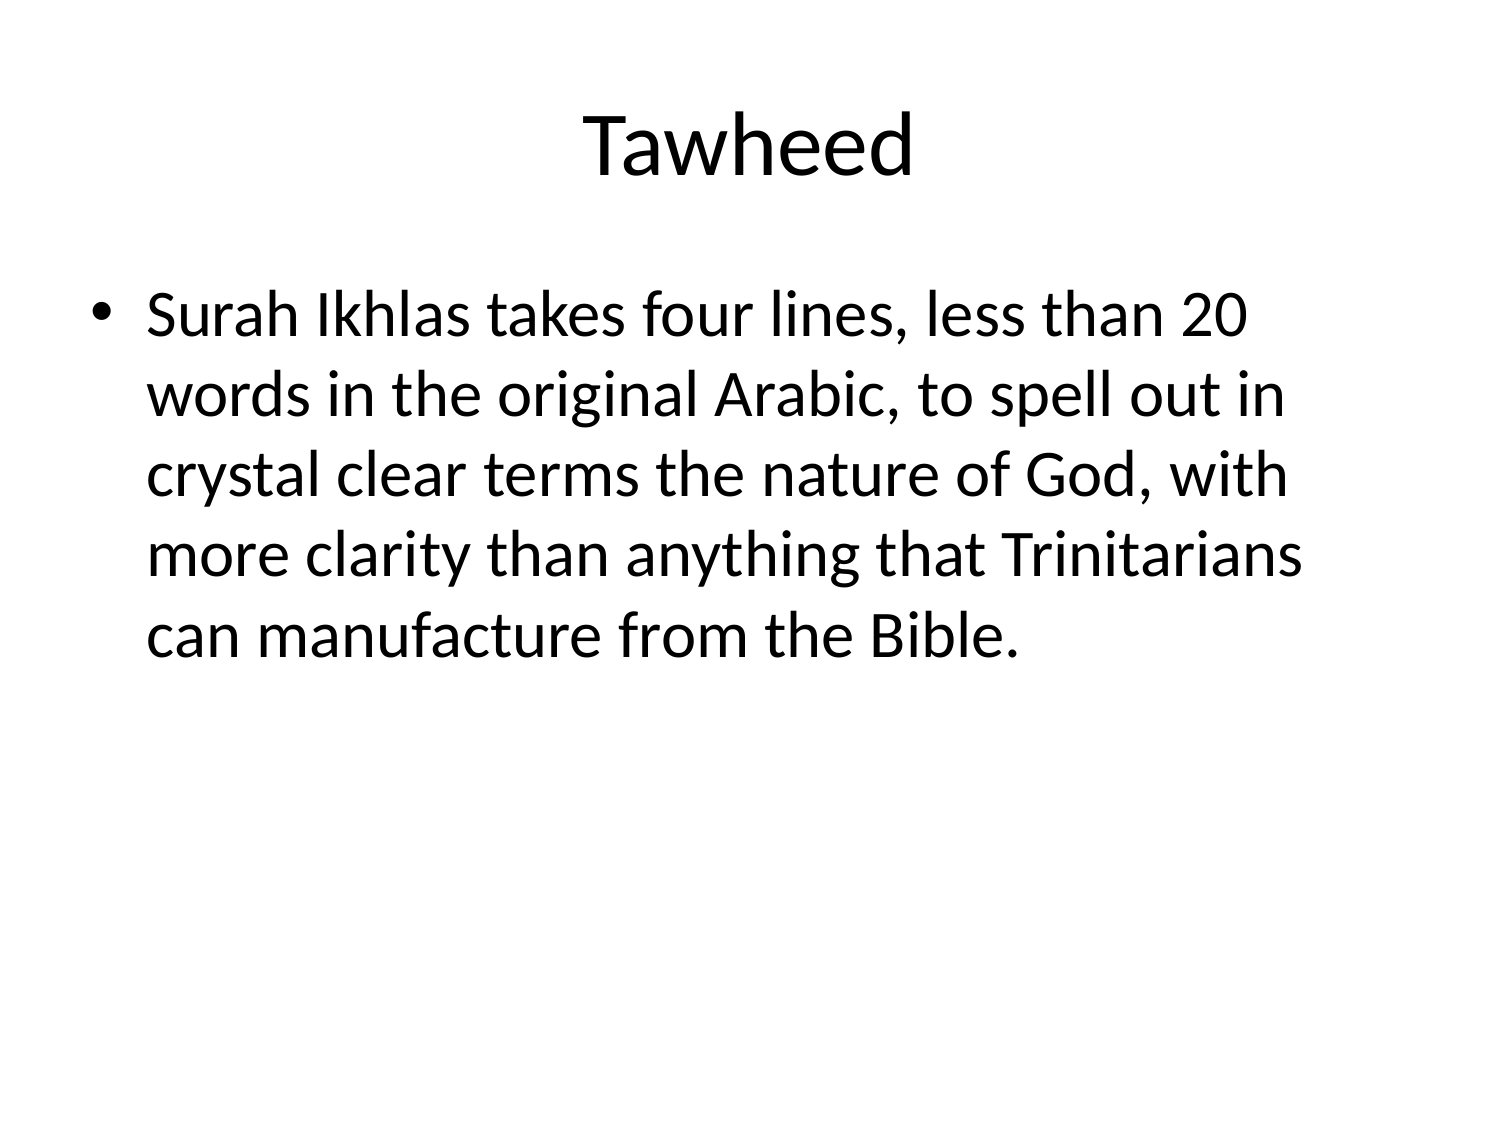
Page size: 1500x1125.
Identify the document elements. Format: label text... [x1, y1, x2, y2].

title Tawheed [75, 45, 1425, 233]
list Surah Ikhlas takes four lines, less than 20 words in the original Arabic, to spell out in crystal clear terms the nature of God, with more clarity than anything that Trinitarians can manufacture from the Bible. [75, 262, 1425, 1005]
